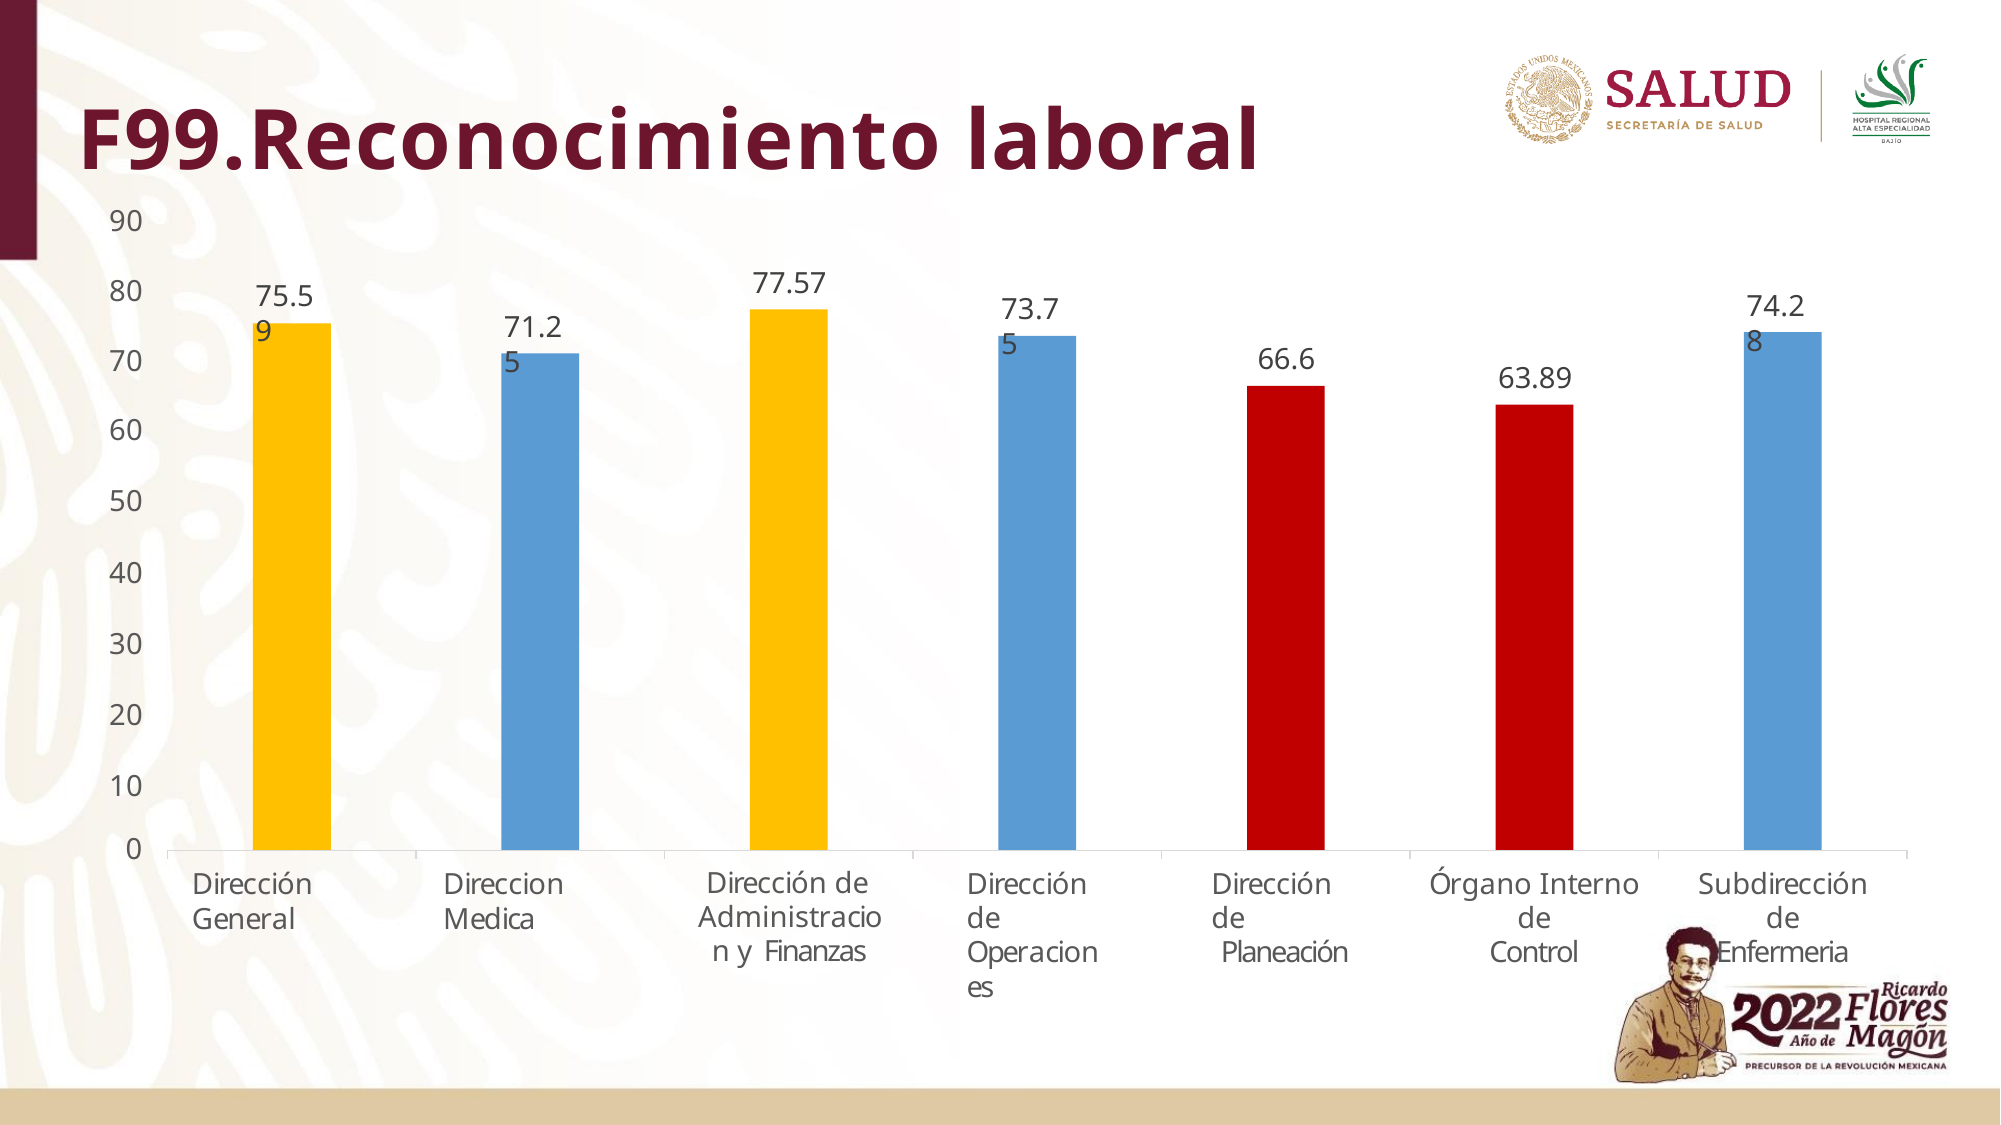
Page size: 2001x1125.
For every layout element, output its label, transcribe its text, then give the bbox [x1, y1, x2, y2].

text_box Dirección de Planeación [1209, 871, 1355, 969]
title F99.Reconocimiento laboral 90 [75, 37, 1283, 274]
picture [0, 0, 2000, 1125]
text_box 0 [123, 830, 145, 866]
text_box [166, 309, 1908, 860]
text_box 73.75 [998, 288, 1076, 308]
text_box 77.57 [750, 274, 828, 299]
text_box 80 [107, 274, 145, 308]
text_box Dirección de Administracion y Finanzas [693, 871, 884, 968]
text_box Órgano Interno de Control [1428, 871, 1641, 969]
text_box 70 [107, 339, 145, 377]
text_box Direccion Medica [441, 871, 640, 936]
text_box Subdirección de Enfermeria [1690, 871, 1876, 969]
text_box 60 50 40 30 20 10 [107, 409, 145, 803]
text_box Dirección General [189, 871, 394, 936]
text_box 75.59 [253, 275, 330, 308]
text_box Dirección de Operaciones [964, 871, 1111, 1003]
text_box 74.28 [1744, 284, 1821, 308]
